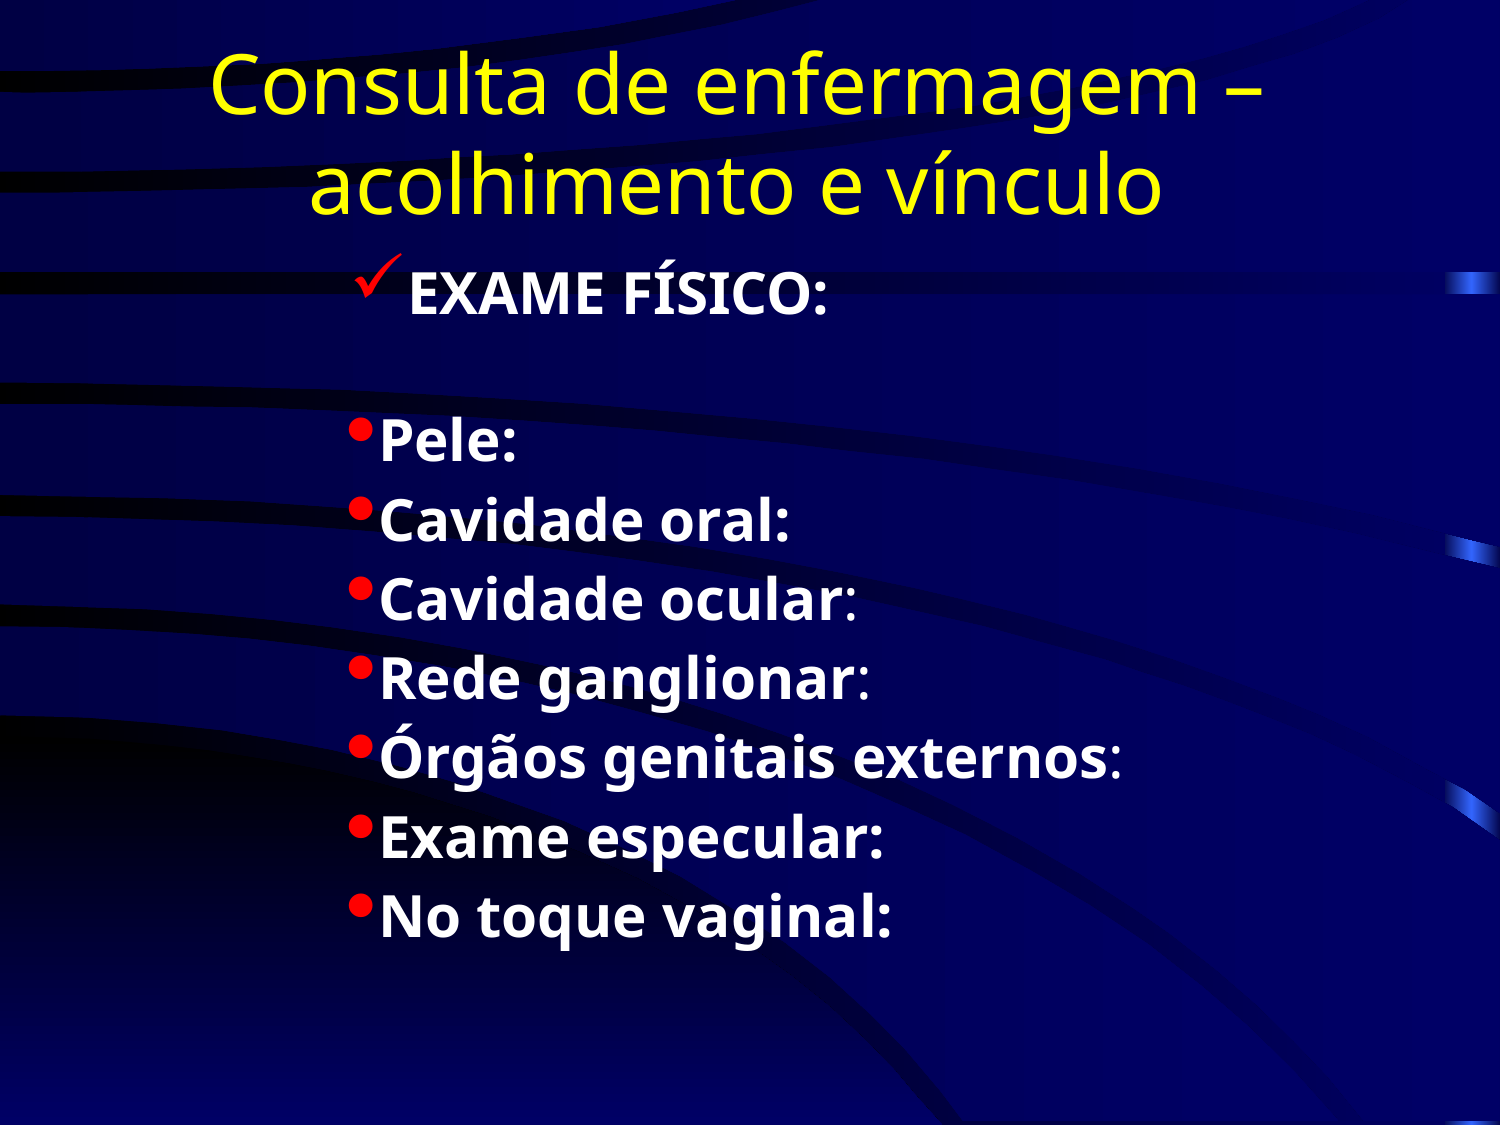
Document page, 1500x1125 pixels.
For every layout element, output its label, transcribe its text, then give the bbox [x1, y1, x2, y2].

list EXAME FÍSICO: Pele: Cavidade oral: Cavidade ocular: Rede ganglionar: Órgãos genitais externos: Exame especular: No toque vaginal: [112, 262, 1400, 1001]
title Consulta de enfermagem – acolhimento e vínculo [99, 37, 1376, 226]
